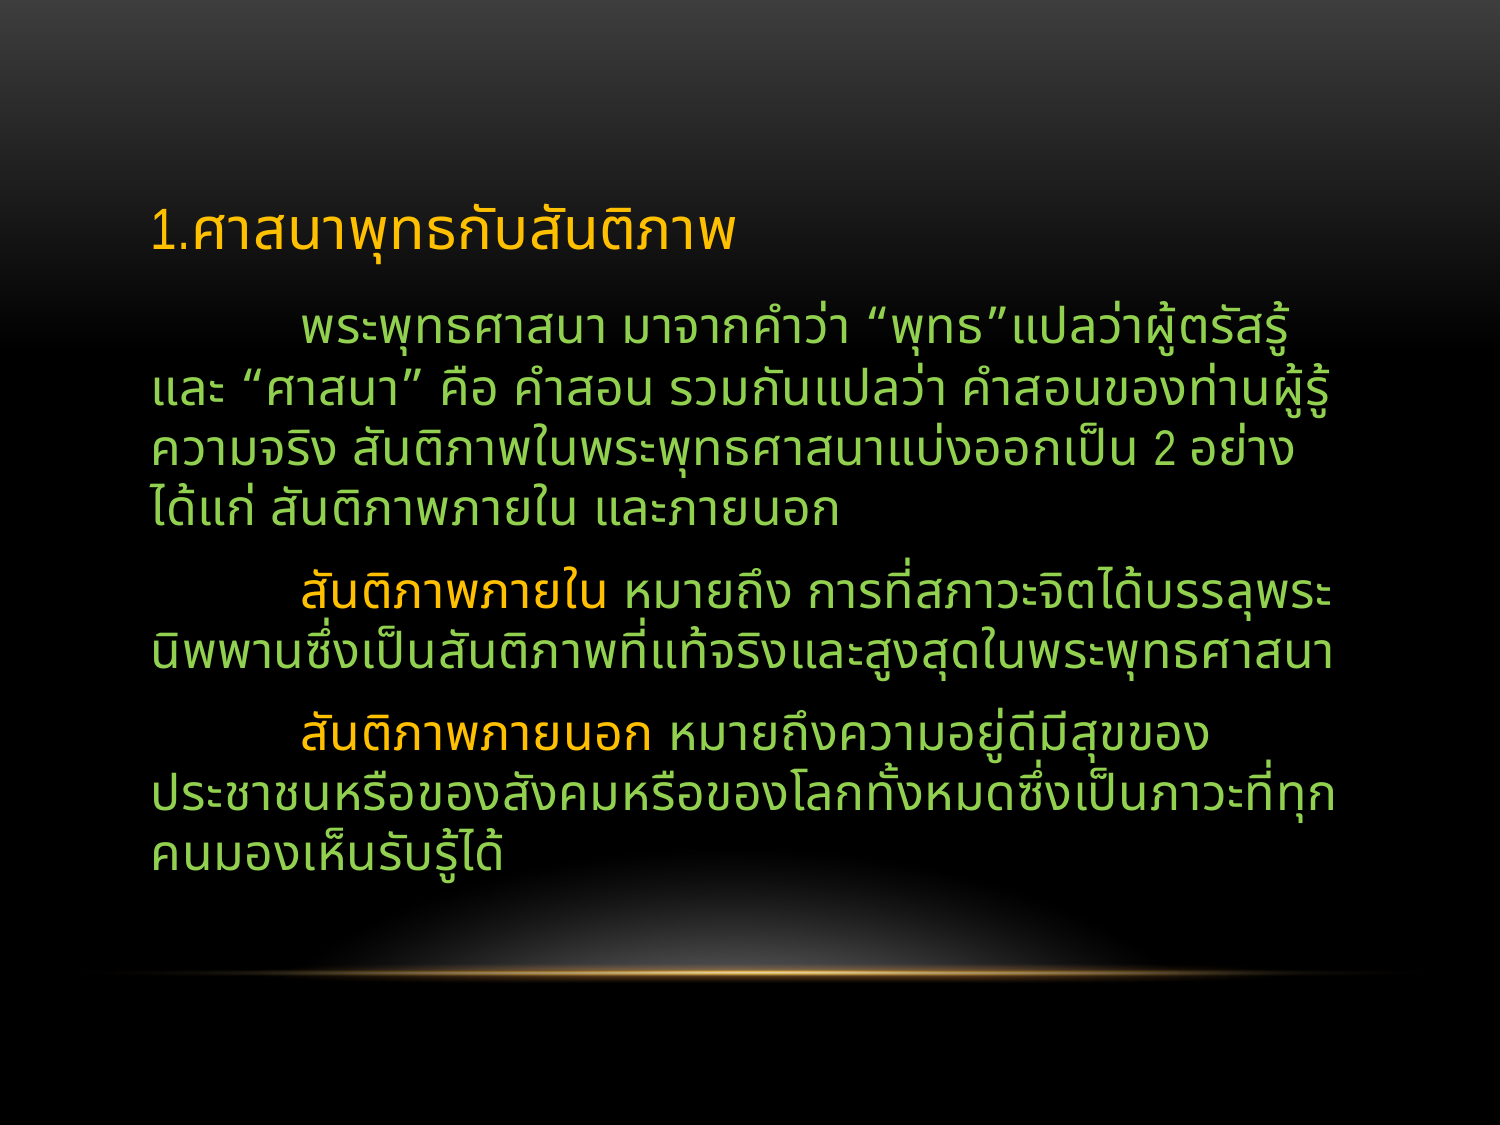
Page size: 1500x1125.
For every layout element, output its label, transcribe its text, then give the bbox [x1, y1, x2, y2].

list 1.ศาสนาพุทธกับสันติภาพ พระพุทธศาสนา มาจากคำว่า “พุทธ”แปลว่าผู้ตรัสรู้ และ “ศาสนา” คือ คำสอน รวมกันแปลว่า คำสอนของท่านผู้รู้ความจริง สันติภาพในพระพุทธศาสนาแบ่งออกเป็น 2 อย่าง ได้แก่ สันติภาพภายใน และภายนอก สันติภาพภายใน หมายถึง การที่สภาวะจิตได้บรรลุพระนิพพานซึ่งเป็นสันติภาพที่แท้จริงและสูงสุดในพระพุทธศาสนา สันติภาพภายนอก หมายถึงความอยู่ดีมีสุขของประชาชนหรือของสังคมหรือของโลกทั้งหมดซึ่งเป็นภาวะที่ทุกคนมองเห็นรับรู้ได้ [135, 90, 1388, 1000]
picture [0, 0, 1500, 1125]
